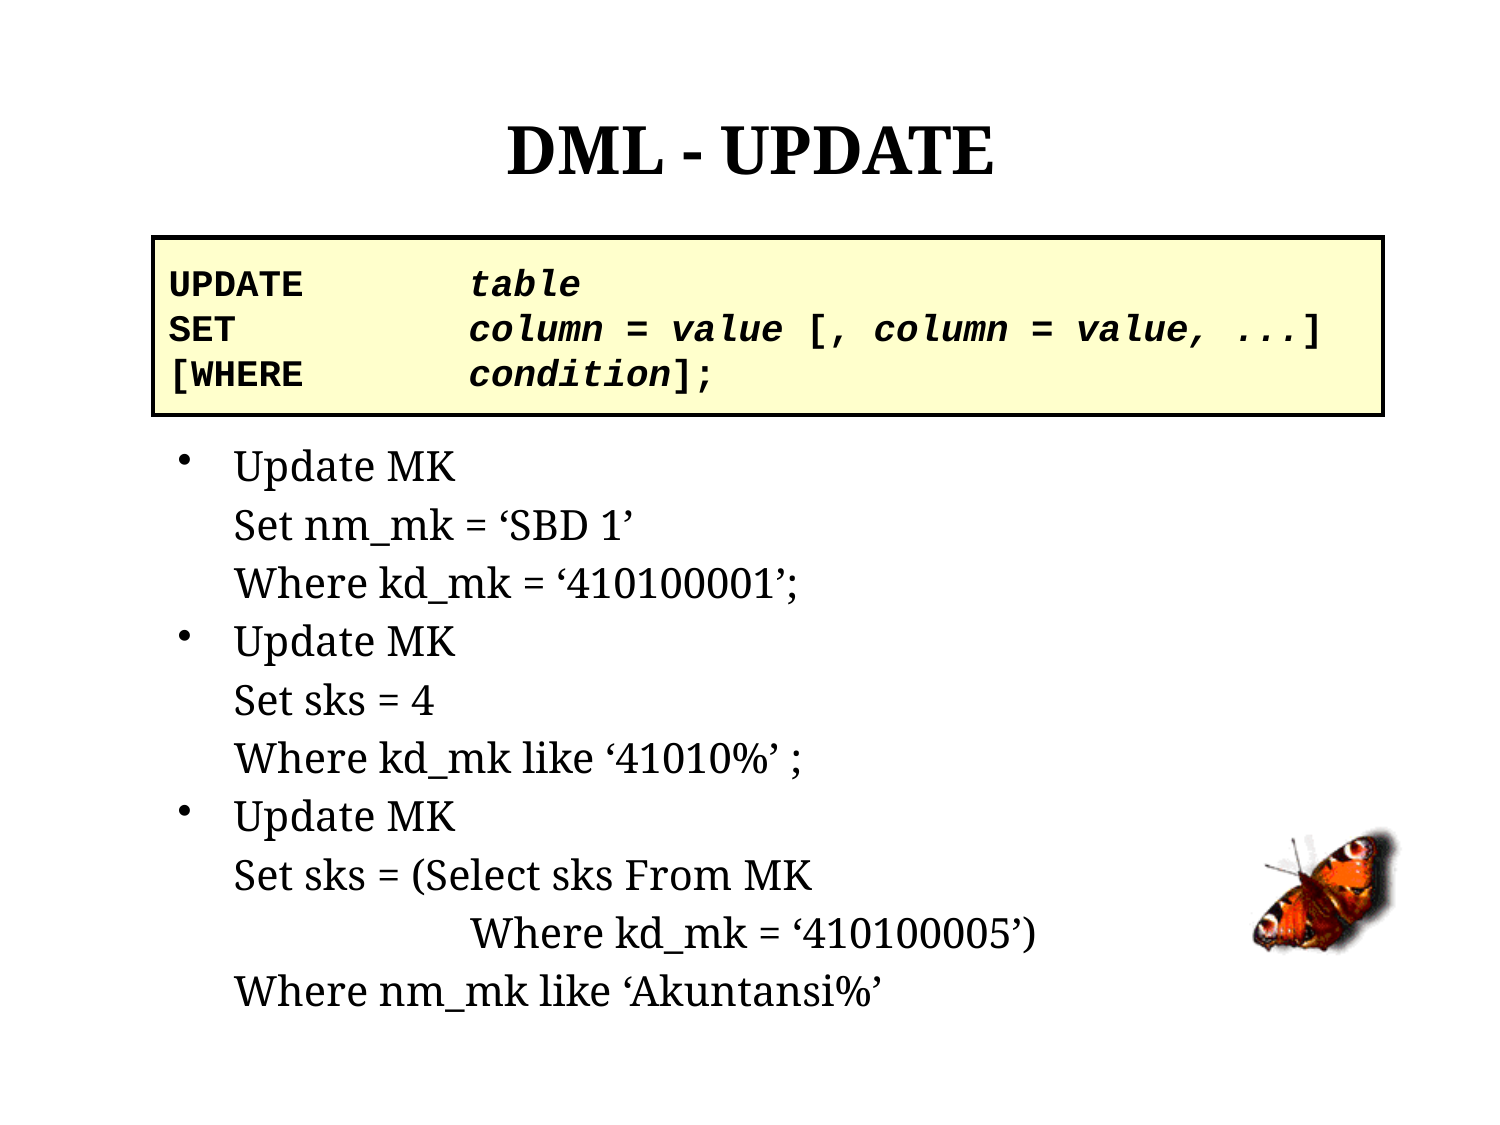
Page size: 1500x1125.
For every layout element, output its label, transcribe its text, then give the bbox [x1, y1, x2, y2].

text_box DML - UPDATE [152, 99, 1350, 213]
list Update MK Set nm_mk = ‘SBD 1’ Where kd_mk = ‘410100001’; Update MK Set sks = 4 Where kd_mk like ‘41010%’ ; Update MK Set sks = (Select sks From MK Where kd_mk = ‘410100005’) Where nm_mk like ‘Akuntansi%’ [162, 432, 1426, 1026]
text_box UPDATE table SET column = value [, column = value, ...] [WHERE condition]; [153, 237, 1384, 416]
